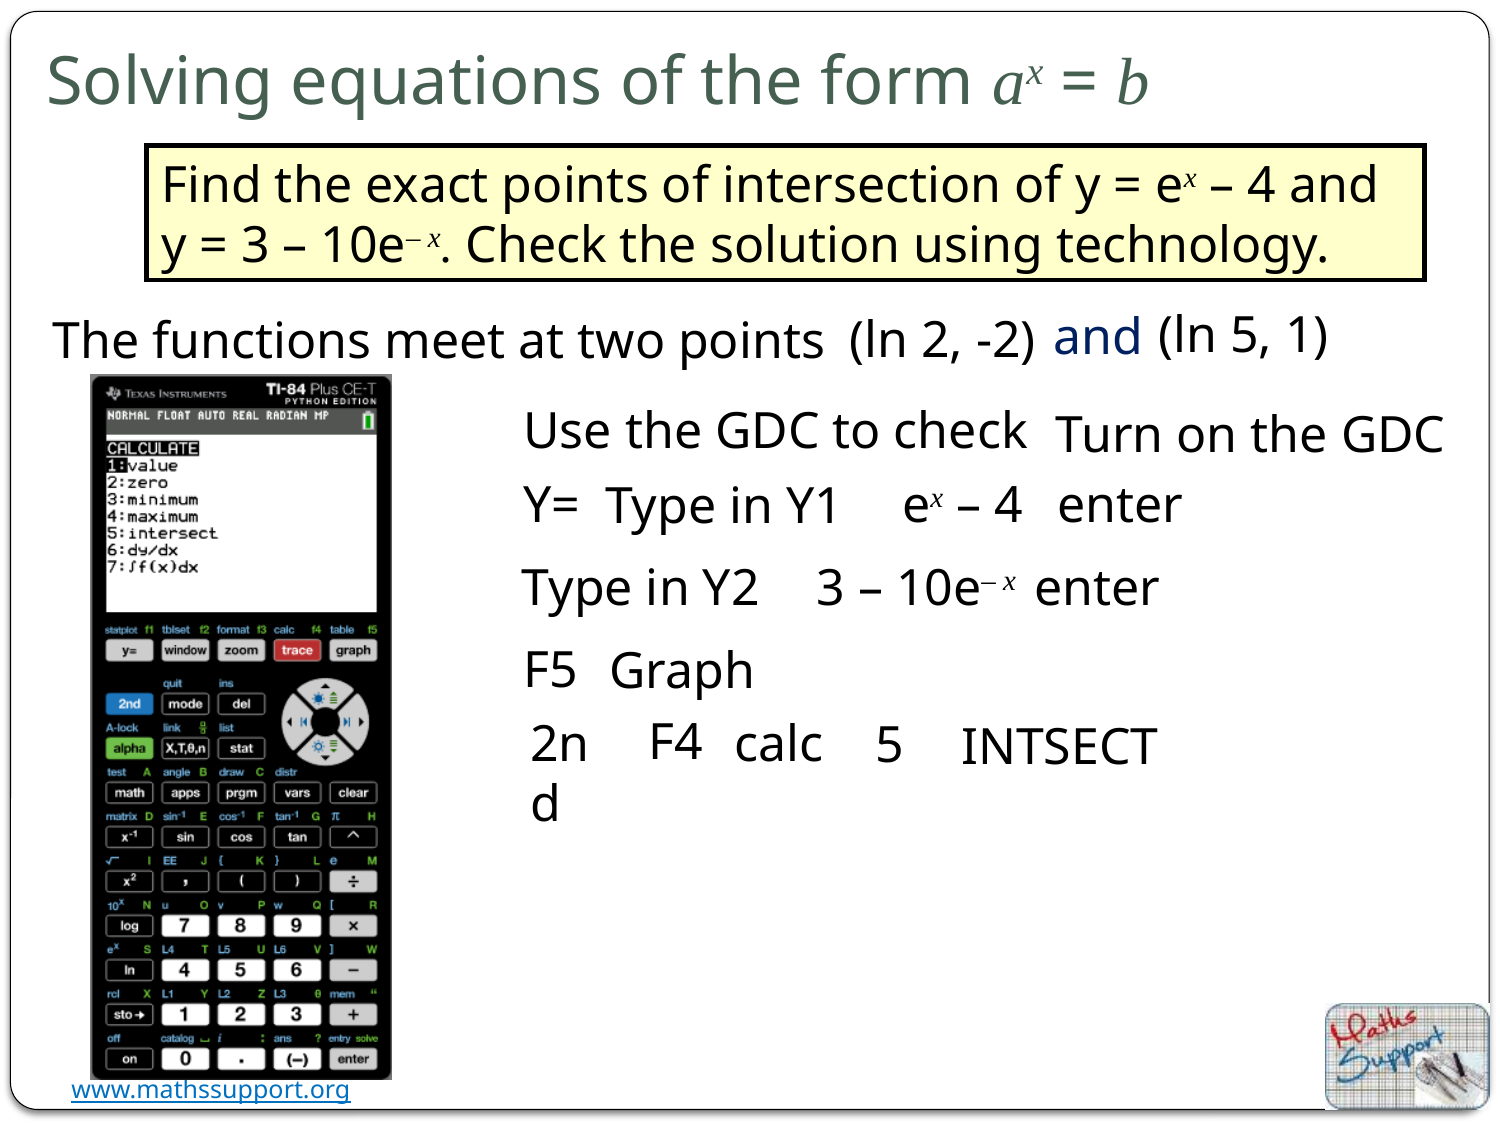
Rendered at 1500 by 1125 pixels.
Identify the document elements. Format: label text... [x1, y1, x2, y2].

text_box Use the GDC to check [508, 390, 1060, 466]
text_box Solving equations of the form ax = b [46, 12, 1396, 118]
text_box [74, 1074, 357, 1109]
text_box Turn on the GDC [1041, 394, 1487, 470]
picture [89, 374, 392, 1081]
text_box Graph [594, 631, 852, 707]
text_box Type in Y2 [507, 547, 800, 623]
text_box F5 [508, 629, 606, 705]
text_box calc [719, 704, 976, 779]
text_box F4 [634, 707, 719, 777]
text_box (ln 5, 1) [1143, 294, 1344, 370]
text_box ex – 4 [887, 466, 1038, 541]
text_box (ln 2, -2) [834, 300, 1051, 376]
text_box and [1039, 296, 1159, 372]
text_box [1323, 1007, 1487, 1109]
text_box Find the exact points of intersection of y = ex – 4 and y = 3 – 10e– x. Check the solution using technology. [146, 145, 1425, 281]
picture [1325, 1003, 1490, 1110]
text_box 3 – 10e– x [802, 548, 1019, 623]
text_box enter [1042, 470, 1262, 540]
text_box Y= [508, 466, 728, 541]
text_box The functions meet at two points [37, 301, 854, 377]
text_box 2nd [515, 705, 634, 839]
text_box enter [1019, 548, 1238, 623]
text_box INTSECT [946, 707, 1228, 783]
text_box Type in Y1 [590, 466, 864, 542]
